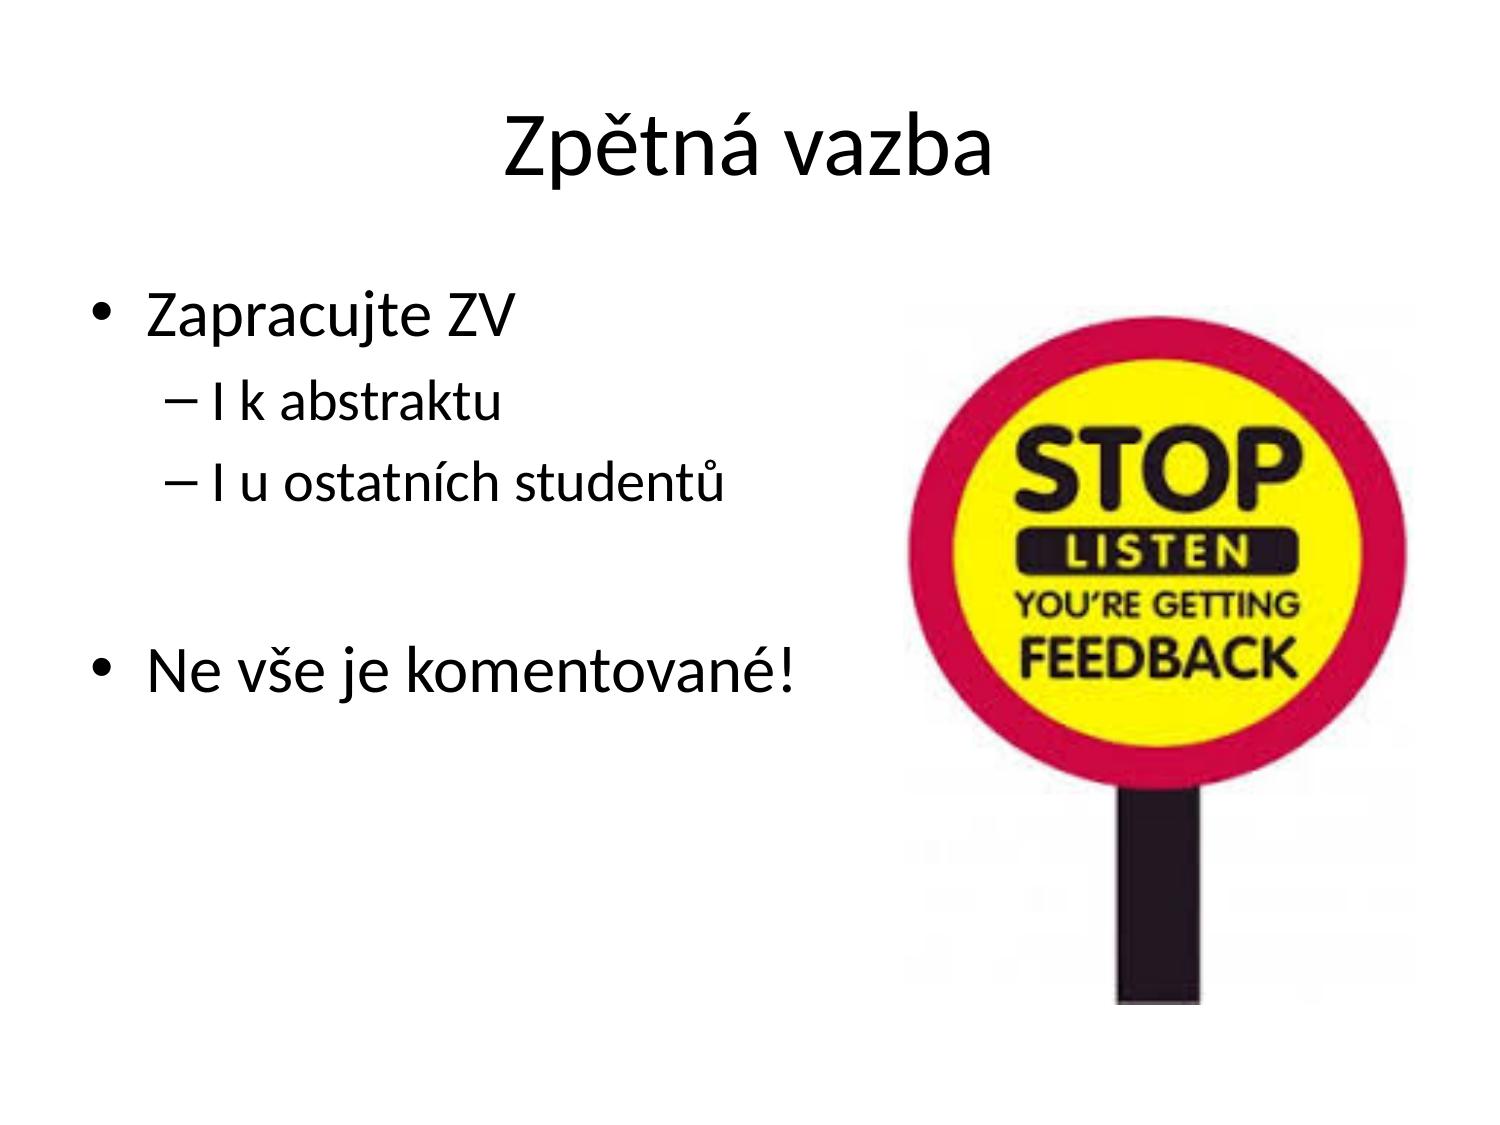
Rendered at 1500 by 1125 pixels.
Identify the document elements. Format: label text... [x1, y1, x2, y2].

picture [903, 305, 1414, 1006]
title Zpětná vazba [75, 45, 1425, 233]
list Zapracujte ZV I k abstraktu I u ostatních studentů Ne vše je komentované! [75, 262, 1425, 1005]
